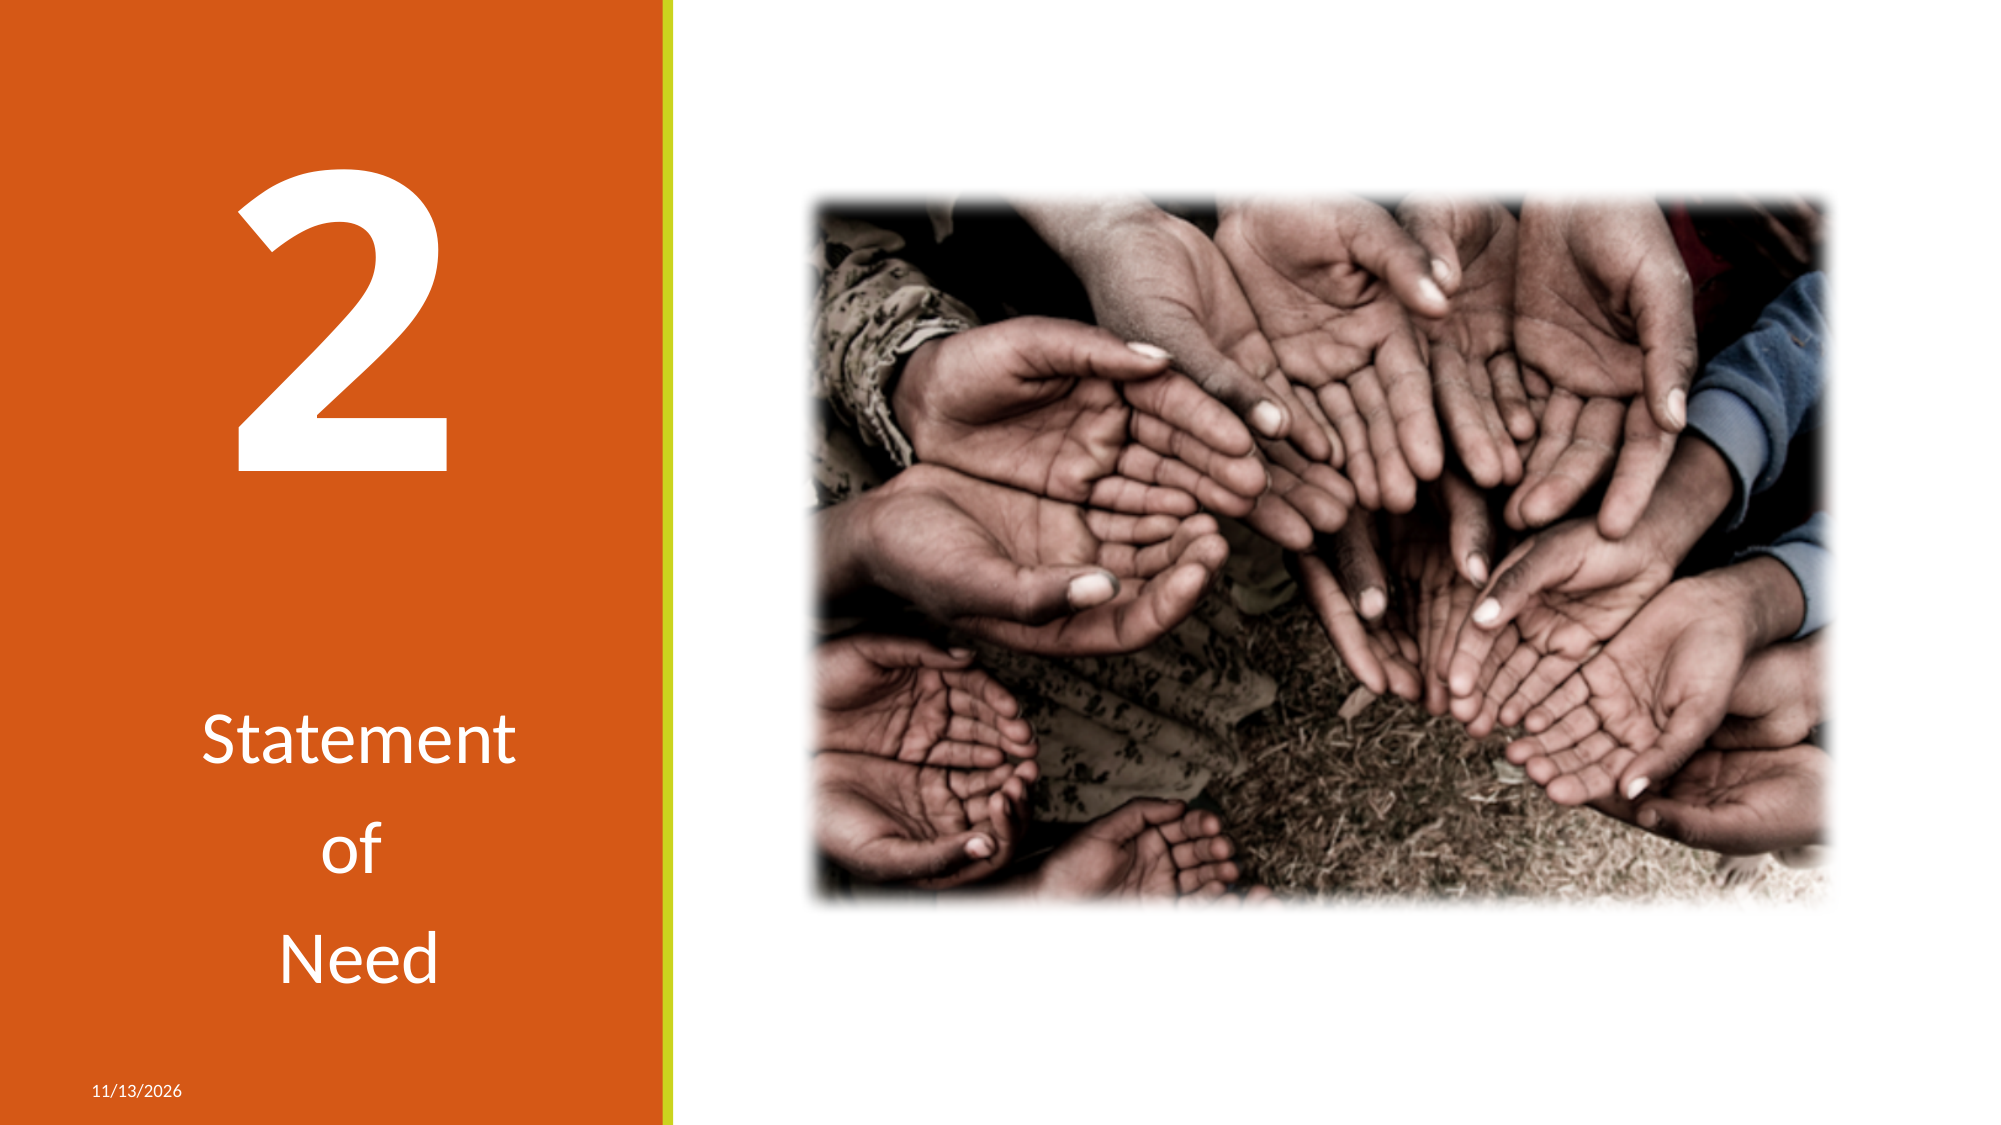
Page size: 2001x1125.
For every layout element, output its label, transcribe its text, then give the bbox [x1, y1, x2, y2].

title 2 [79, 147, 605, 564]
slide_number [76, 1059, 506, 1120]
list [798, 186, 1842, 917]
list Statement of Need [97, 691, 623, 1044]
